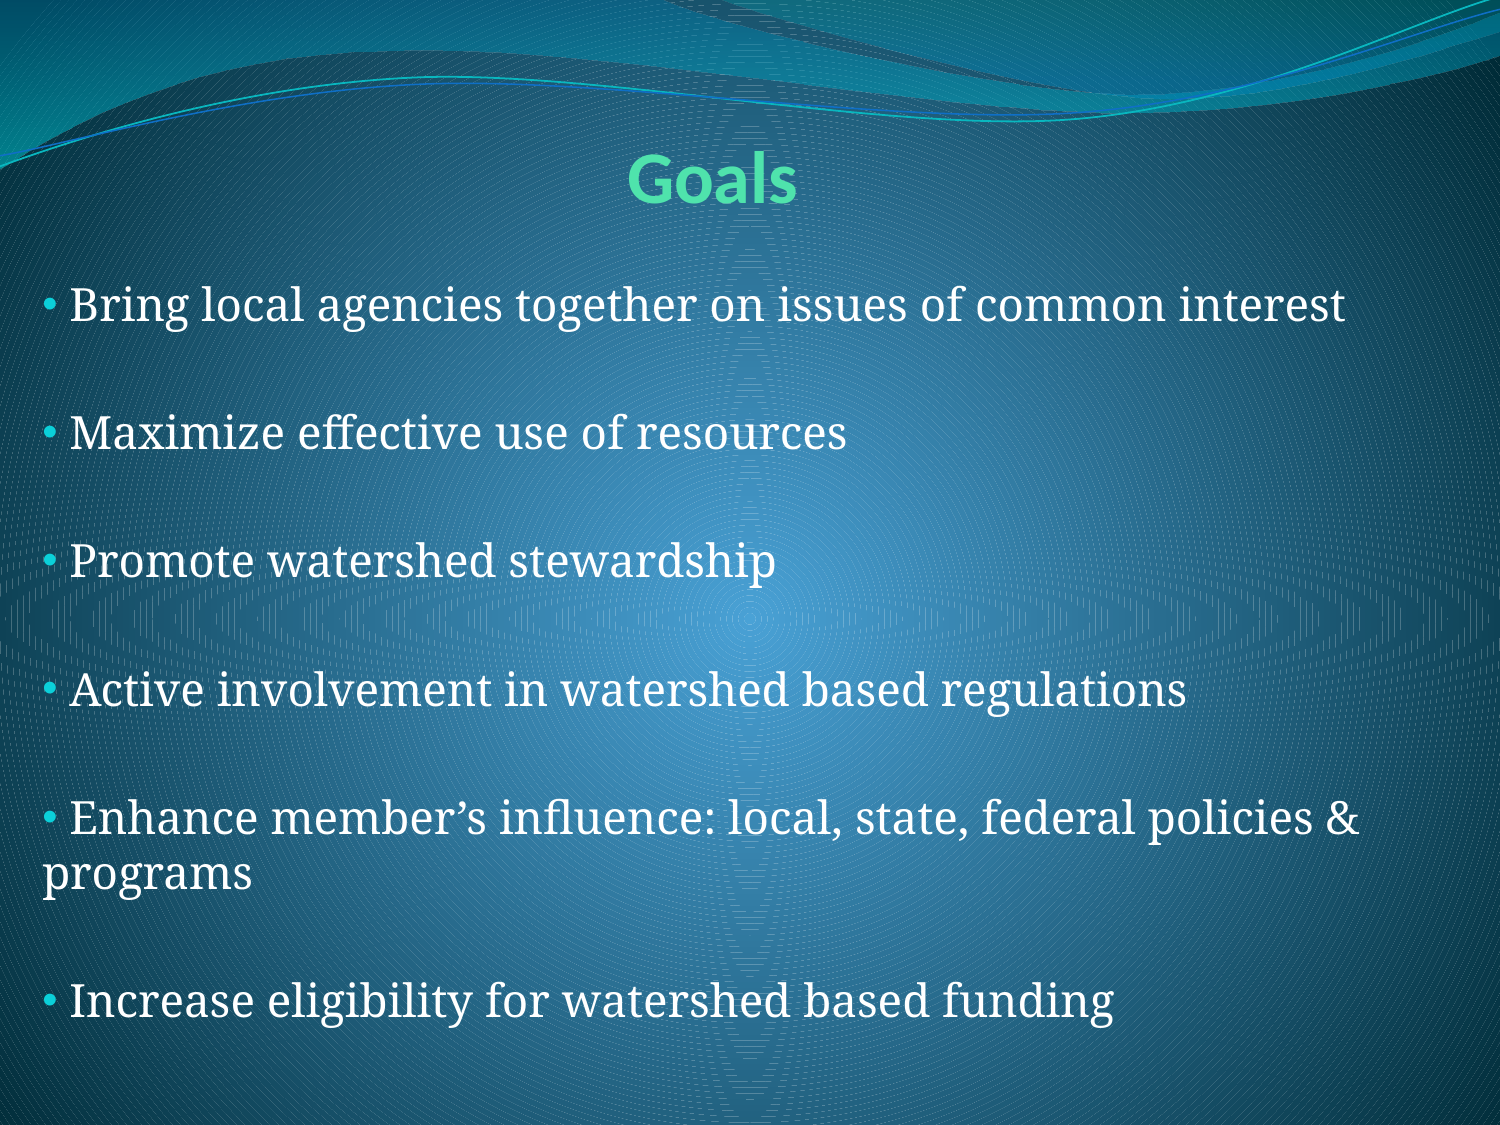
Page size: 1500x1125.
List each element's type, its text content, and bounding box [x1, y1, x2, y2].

title Goals [86, 98, 1362, 225]
list Bring local agencies together on issues of common interest Maximize effective use of resources Promote watershed stewardship Active involvement in watershed based regulations Enhance member’s influence: local, state, federal policies & programs Increase eligibility for watershed based funding [34, 268, 1481, 1050]
